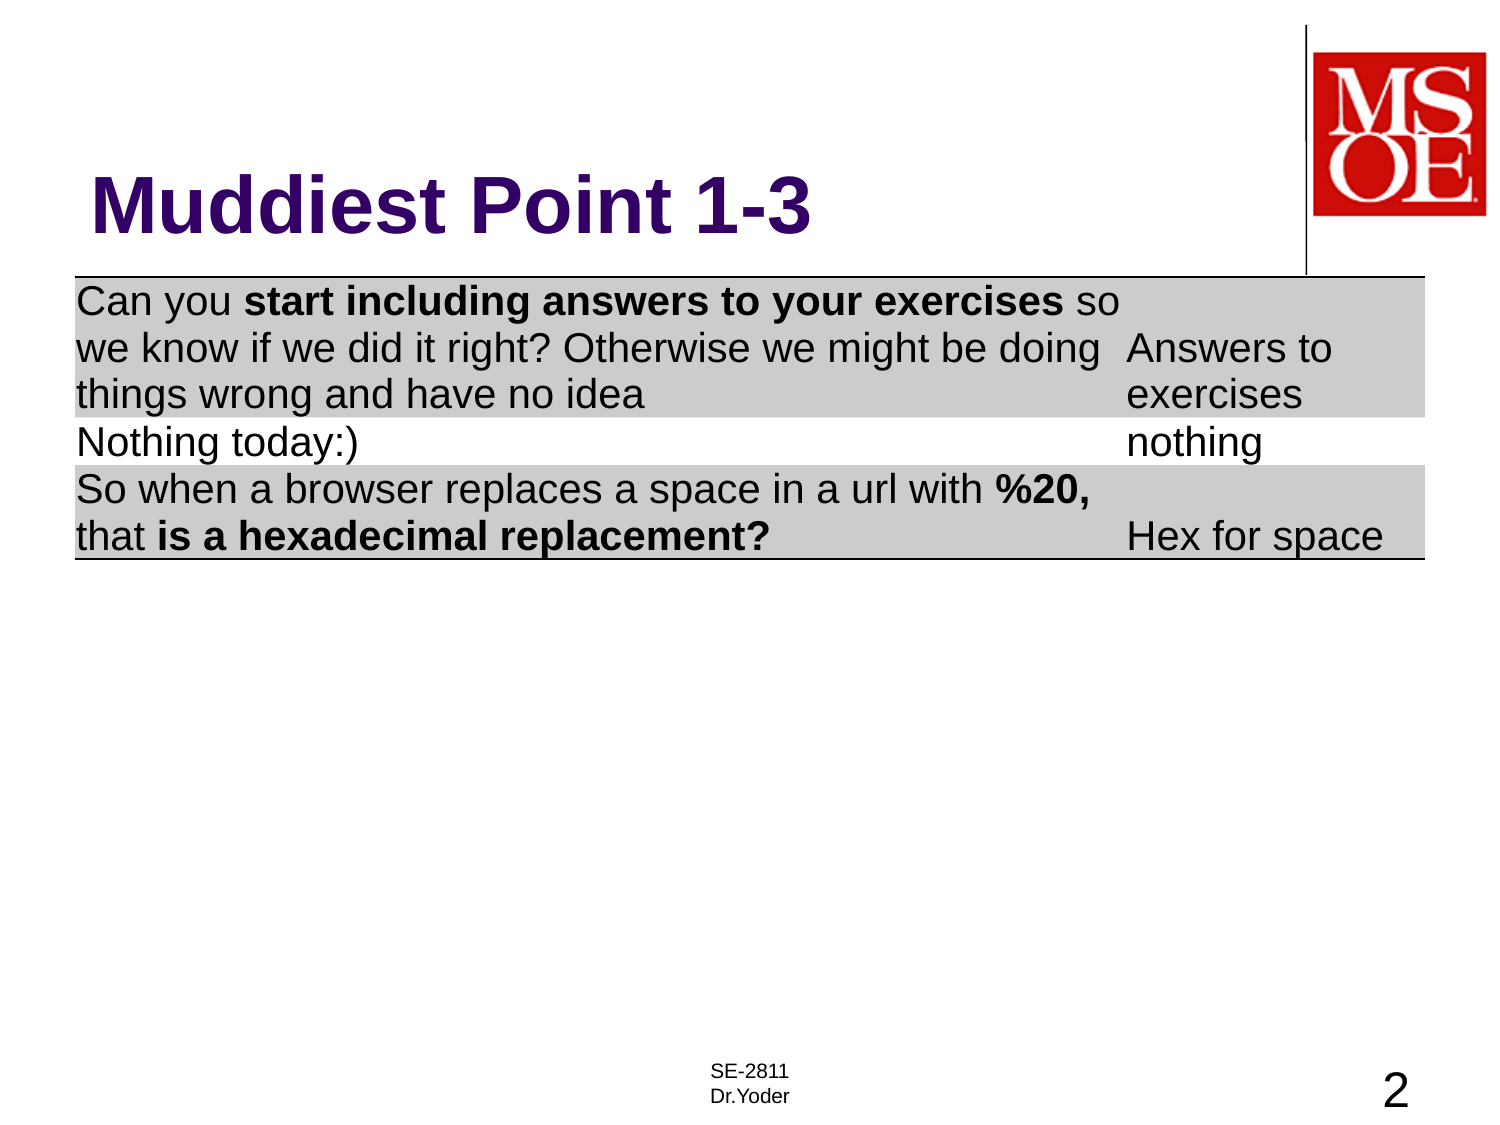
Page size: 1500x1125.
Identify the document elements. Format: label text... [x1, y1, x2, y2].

picture [1312, 37, 1488, 232]
table_cell So when a browser replaces a space in a url with %20, that is a hexadecimal replacement? [75, 465, 1126, 558]
table_header Can you start including answers to your exercises so we know if we did it right? Otherwise we might be doing things wrong and have no idea [75, 278, 1126, 417]
table_cell Hex for space [1126, 465, 1425, 558]
table_cell Nothing today:) [75, 417, 1126, 465]
table_header Answers to exercises [1126, 278, 1425, 417]
title Muddiest Point 1-3 [74, 44, 1313, 258]
table_cell nothing [1126, 417, 1425, 465]
footer SE-2811 Dr.Yoder [512, 1049, 988, 1125]
slide_number 2 [1074, 1049, 1426, 1125]
